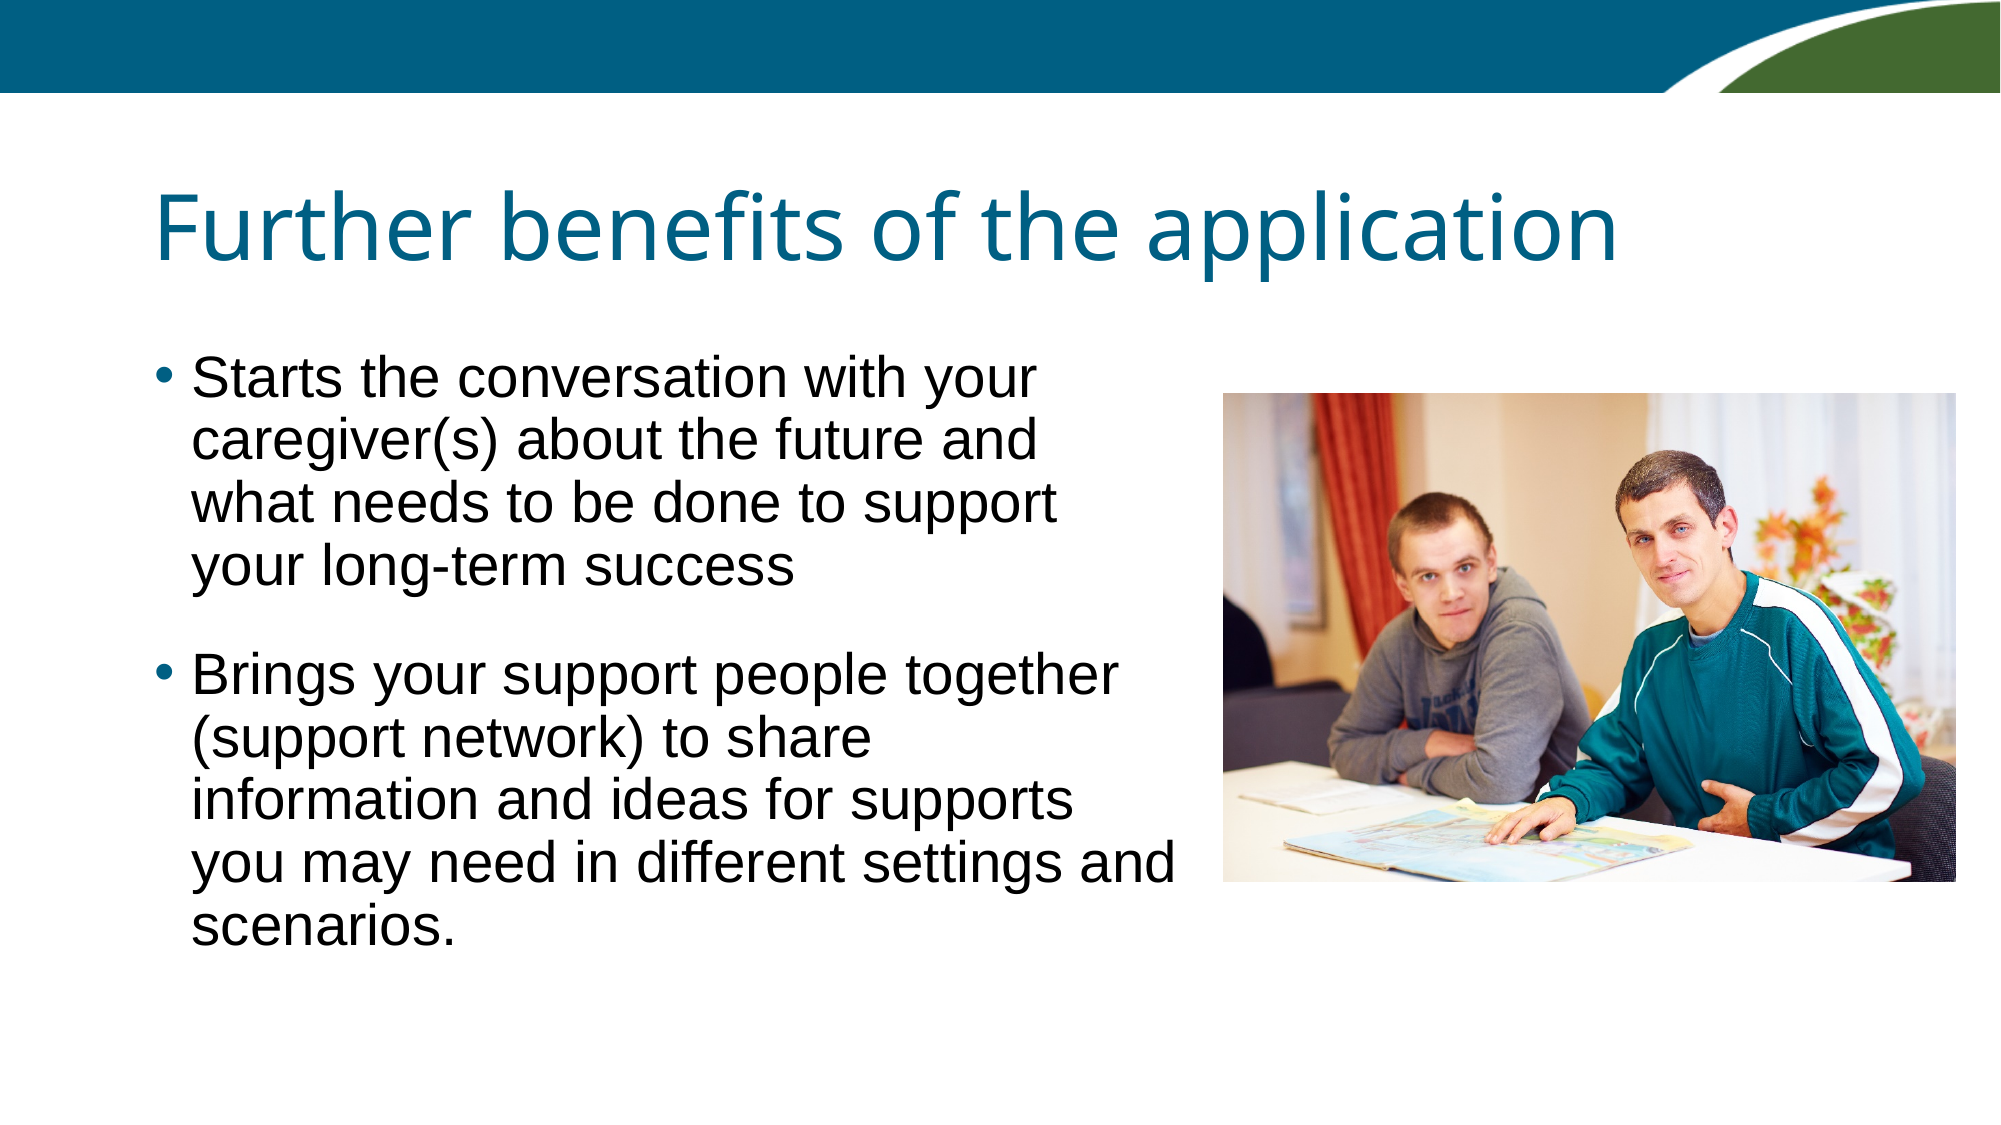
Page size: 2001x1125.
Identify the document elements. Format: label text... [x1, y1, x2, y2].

title Further benefits of the application [137, 121, 1863, 340]
list Starts the conversation with your caregiver(s) about the future and what needs to be done to support your long-term success Brings your support people together (support network) to share information and ideas for supports you may need in different settings and scenarios. [139, 339, 1194, 1054]
picture [1223, 393, 1956, 882]
picture [1665, 0, 2001, 93]
